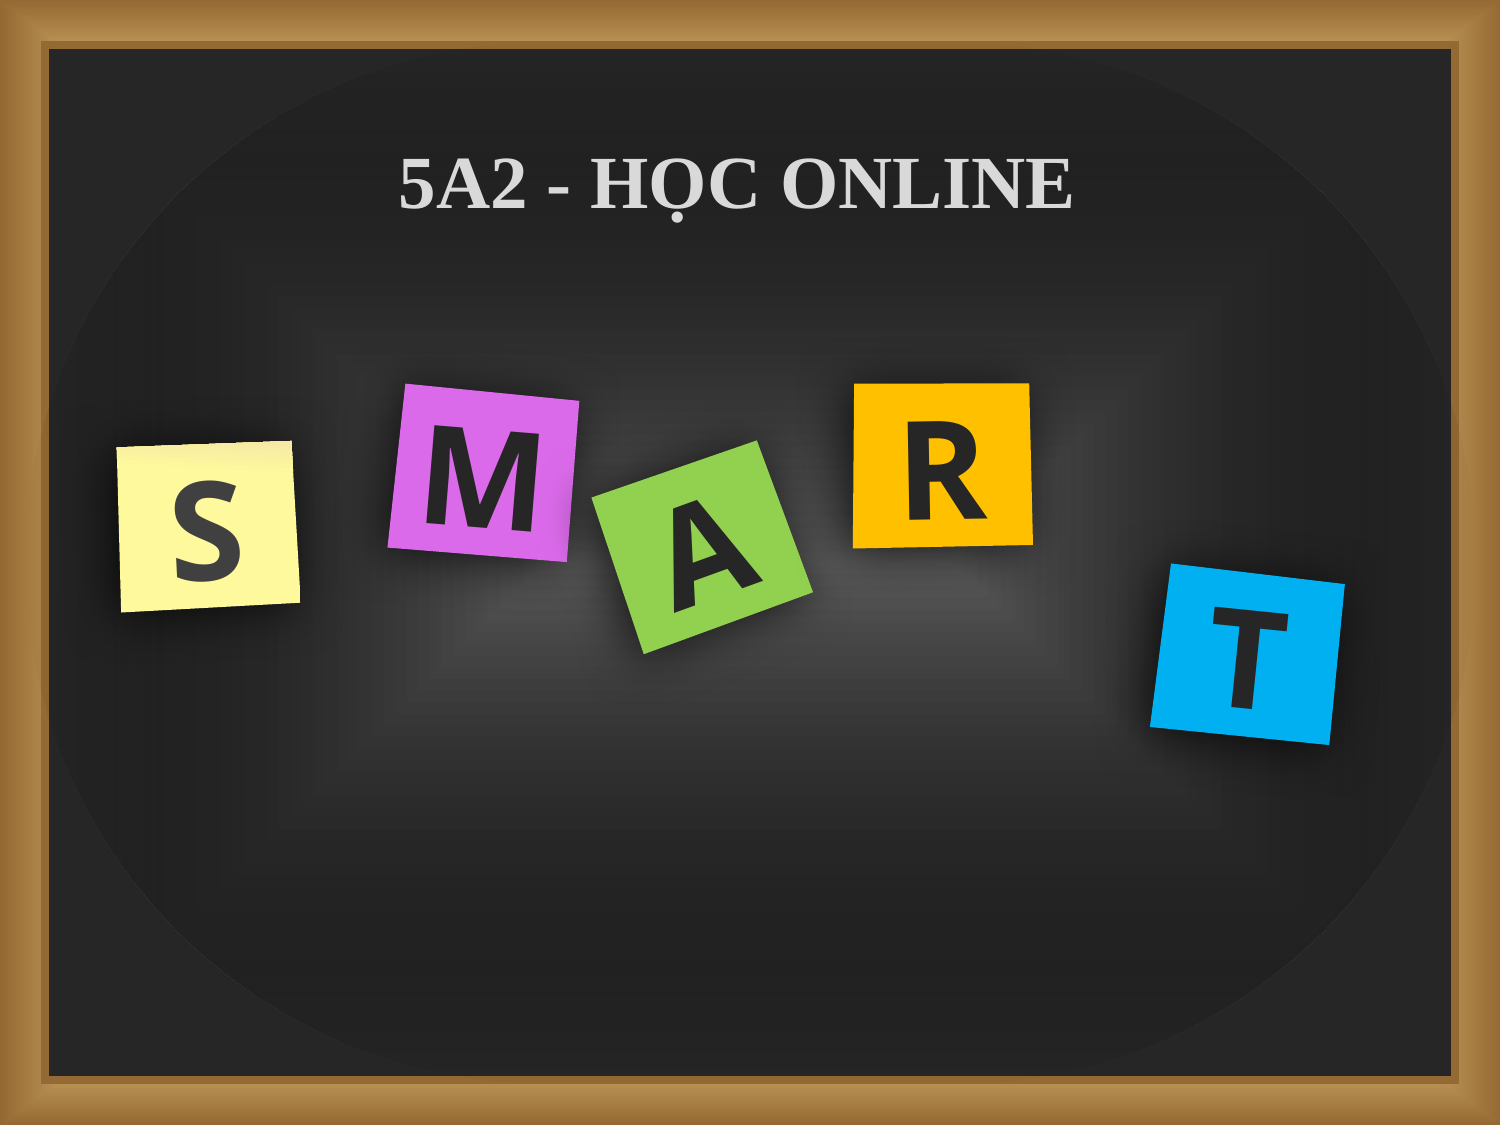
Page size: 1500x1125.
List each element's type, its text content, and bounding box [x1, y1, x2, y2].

picture [0, 0, 1500, 1125]
title 5A2 - HỌC ONLINE [62, 76, 1413, 280]
text_box S [114, 438, 303, 615]
text_box T [1147, 561, 1347, 748]
text_box M [385, 381, 582, 564]
text_box R [850, 381, 1036, 551]
text_box A [589, 438, 816, 657]
